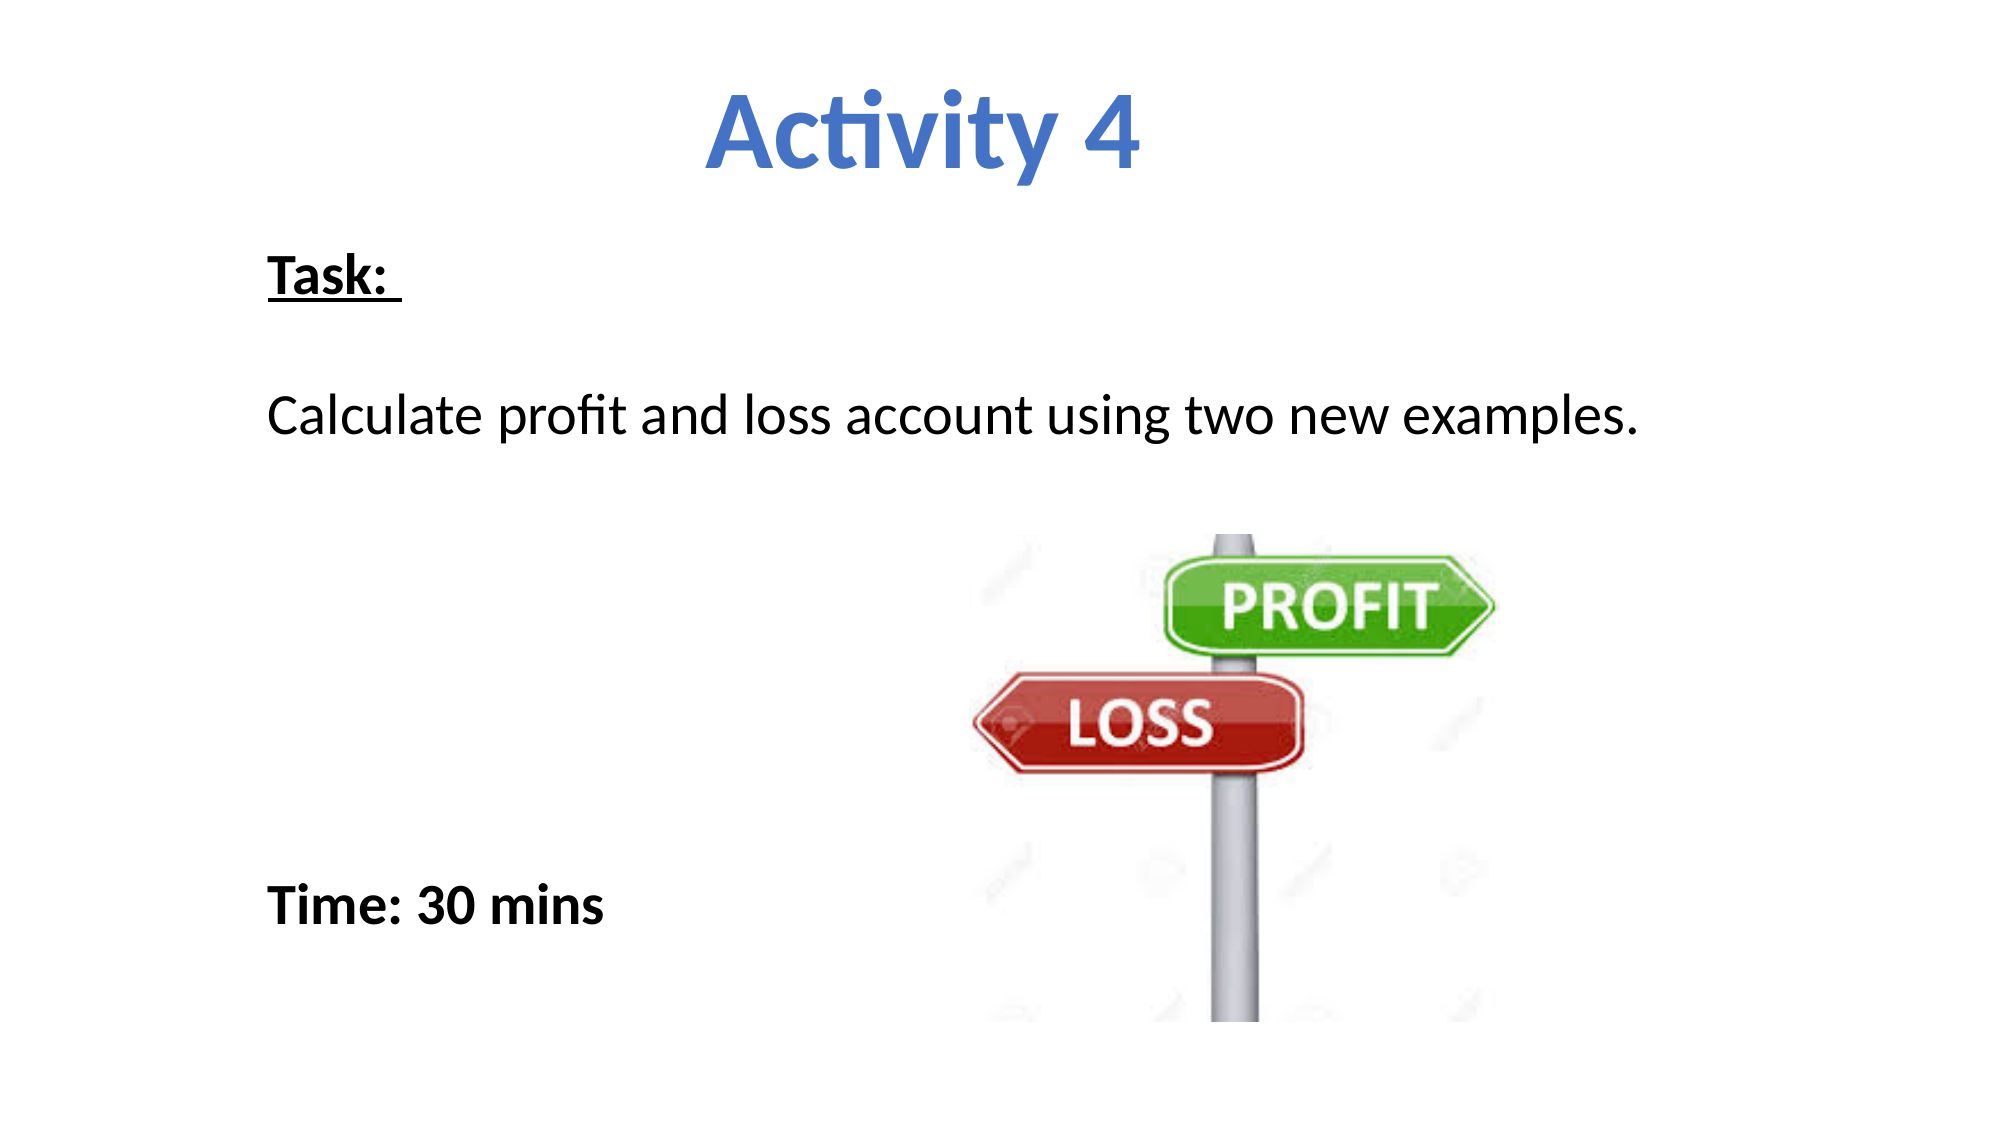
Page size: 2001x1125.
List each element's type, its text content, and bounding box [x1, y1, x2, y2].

text_box Activity 4 [690, 48, 1183, 199]
picture [969, 534, 1500, 1022]
text_box Task: Calculate profit and loss account using two new examples. Time: 30 mins [253, 228, 1812, 944]
